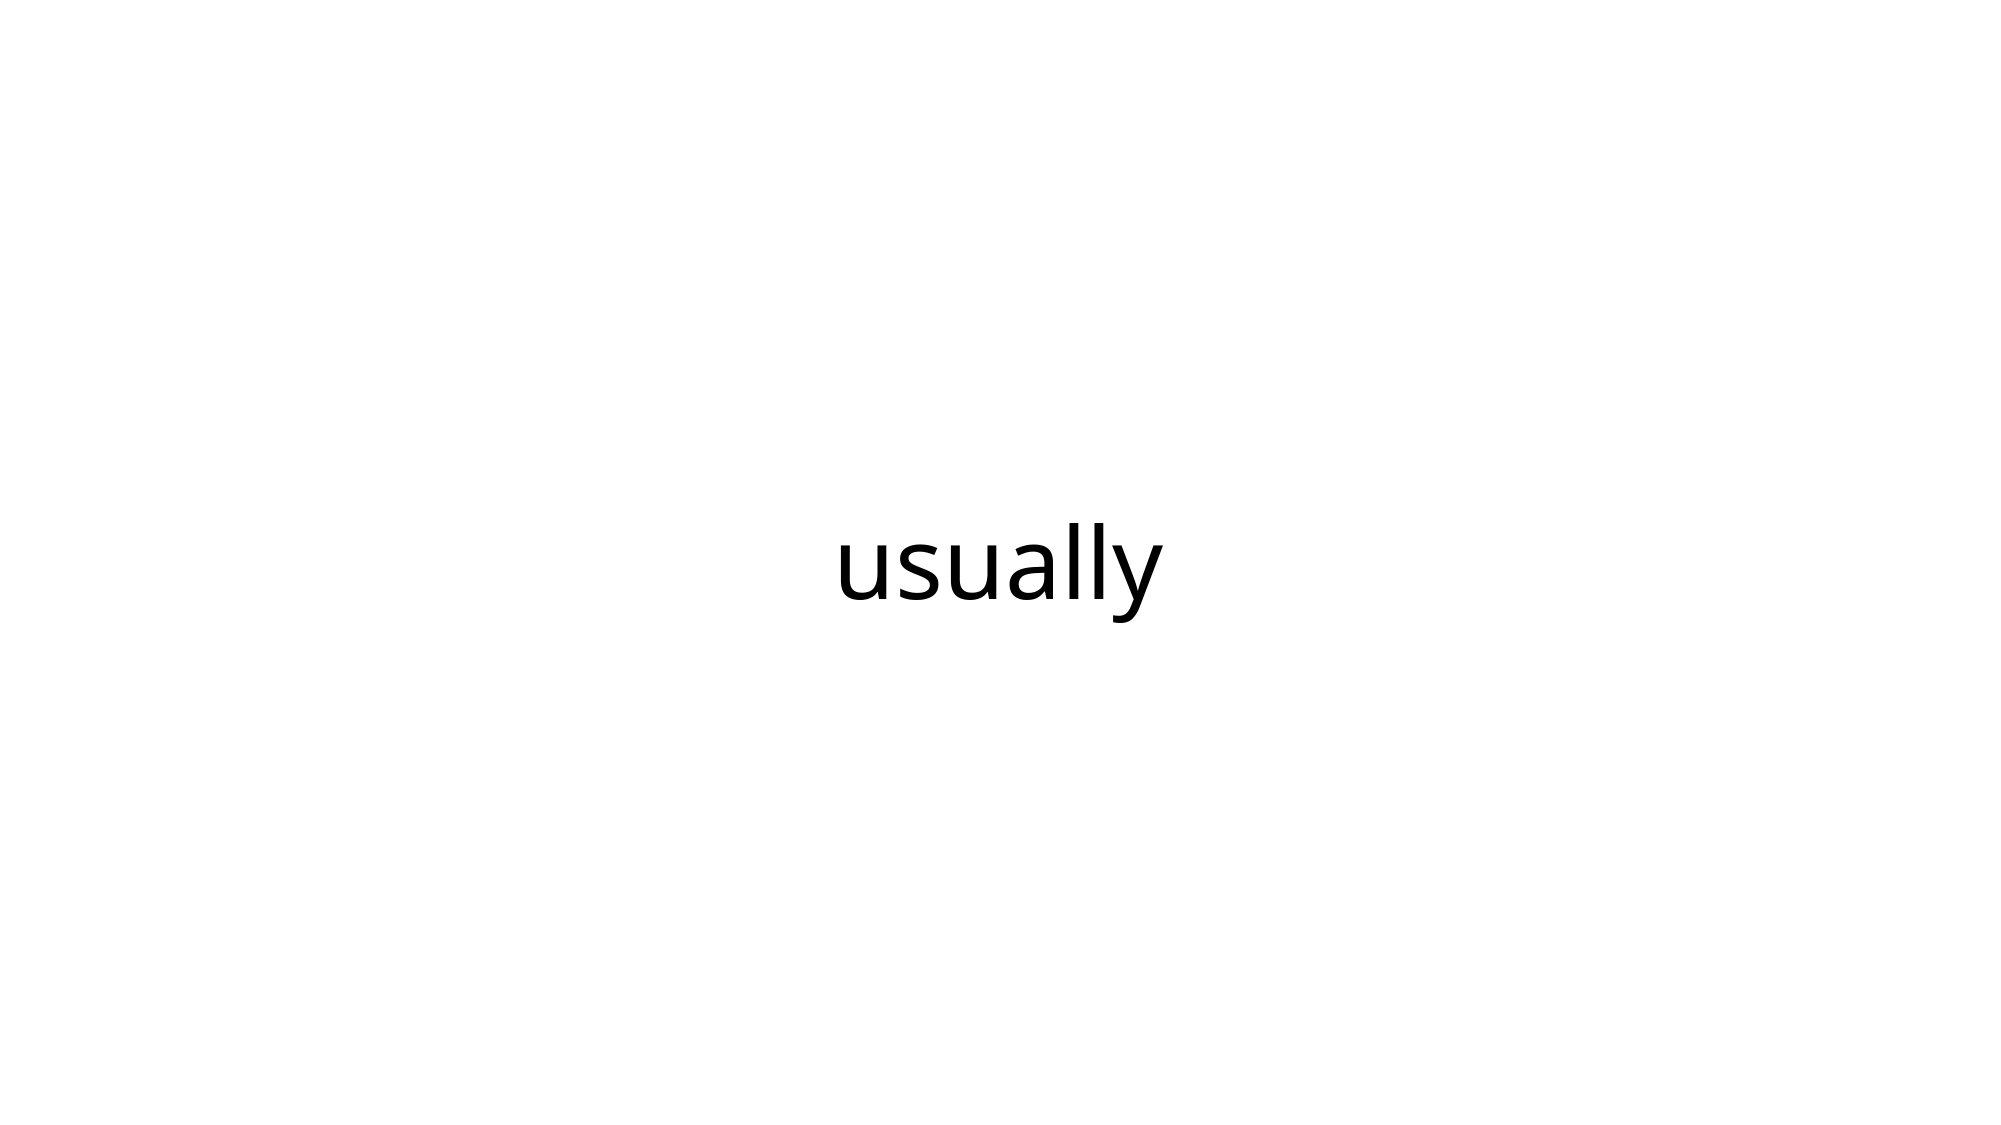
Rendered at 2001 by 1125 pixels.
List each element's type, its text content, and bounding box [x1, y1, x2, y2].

title usually [136, 505, 1862, 749]
